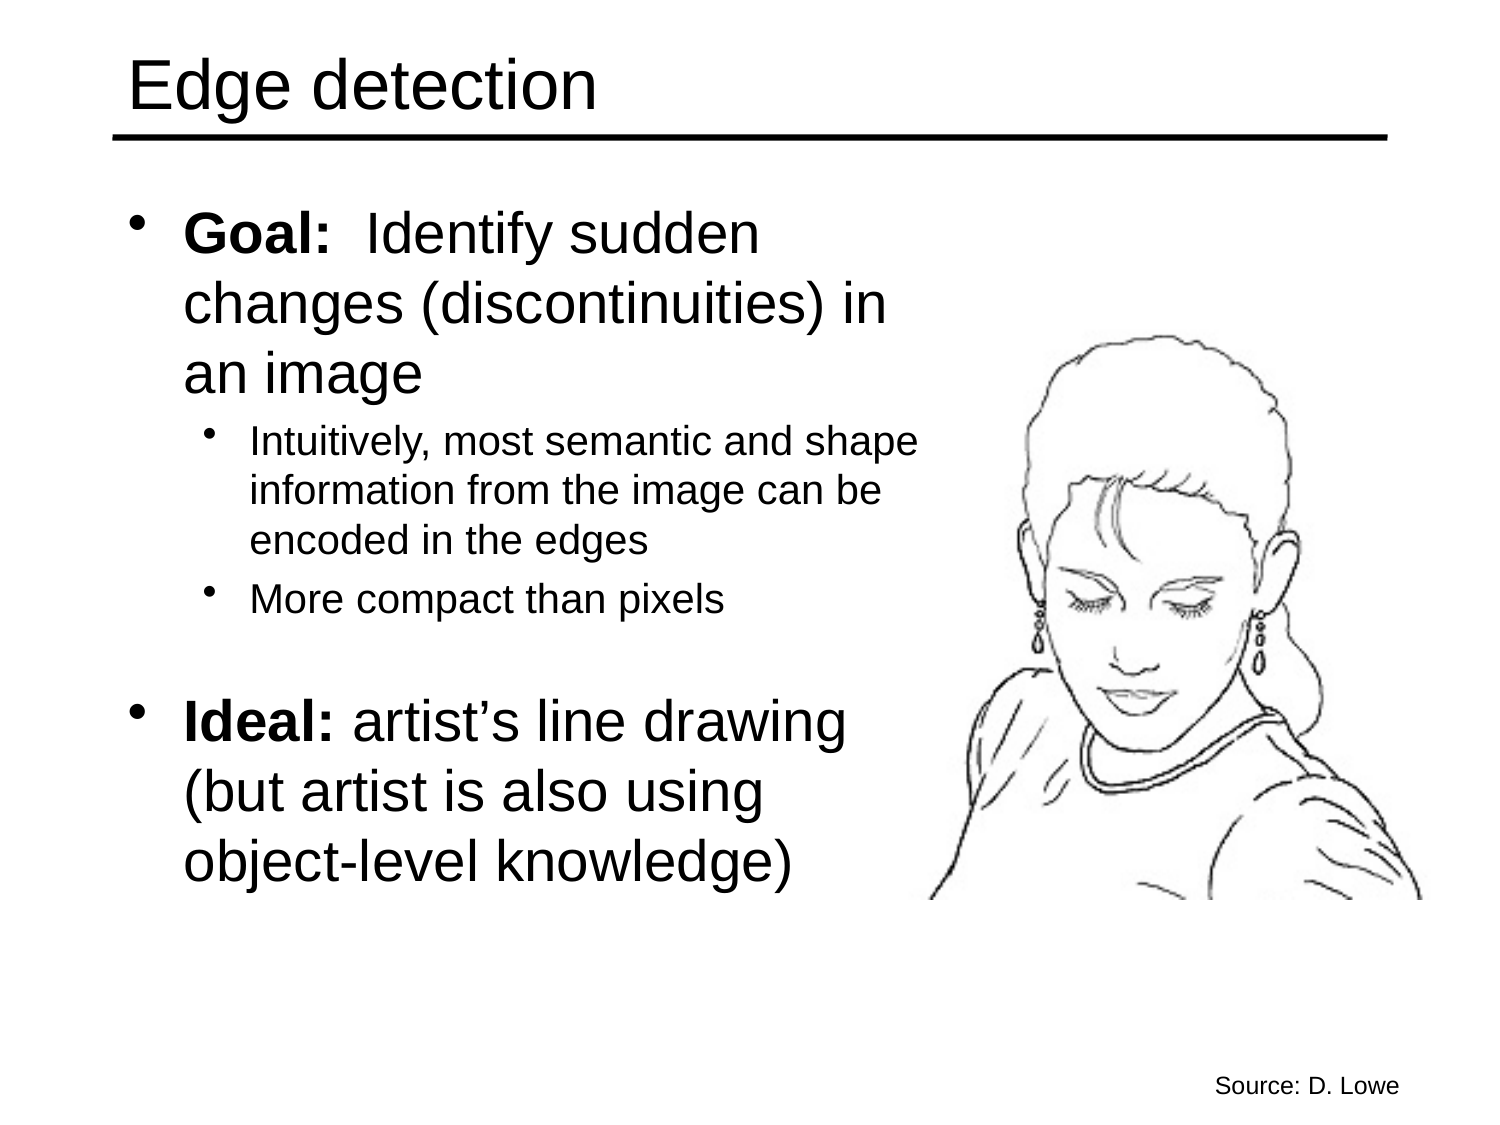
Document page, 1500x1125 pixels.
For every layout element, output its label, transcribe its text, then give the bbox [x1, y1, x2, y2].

list Goal: Identify sudden changes (discontinuities) in an image Intuitively, most semantic and shape information from the image can be encoded in the edges More compact than pixels Ideal: artist’s line drawing (but artist is also using object-level knowledge) [112, 187, 951, 1051]
title Edge detection [112, 12, 1388, 151]
text_box Source: D. Lowe [1199, 1062, 1490, 1108]
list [899, 312, 1447, 901]
